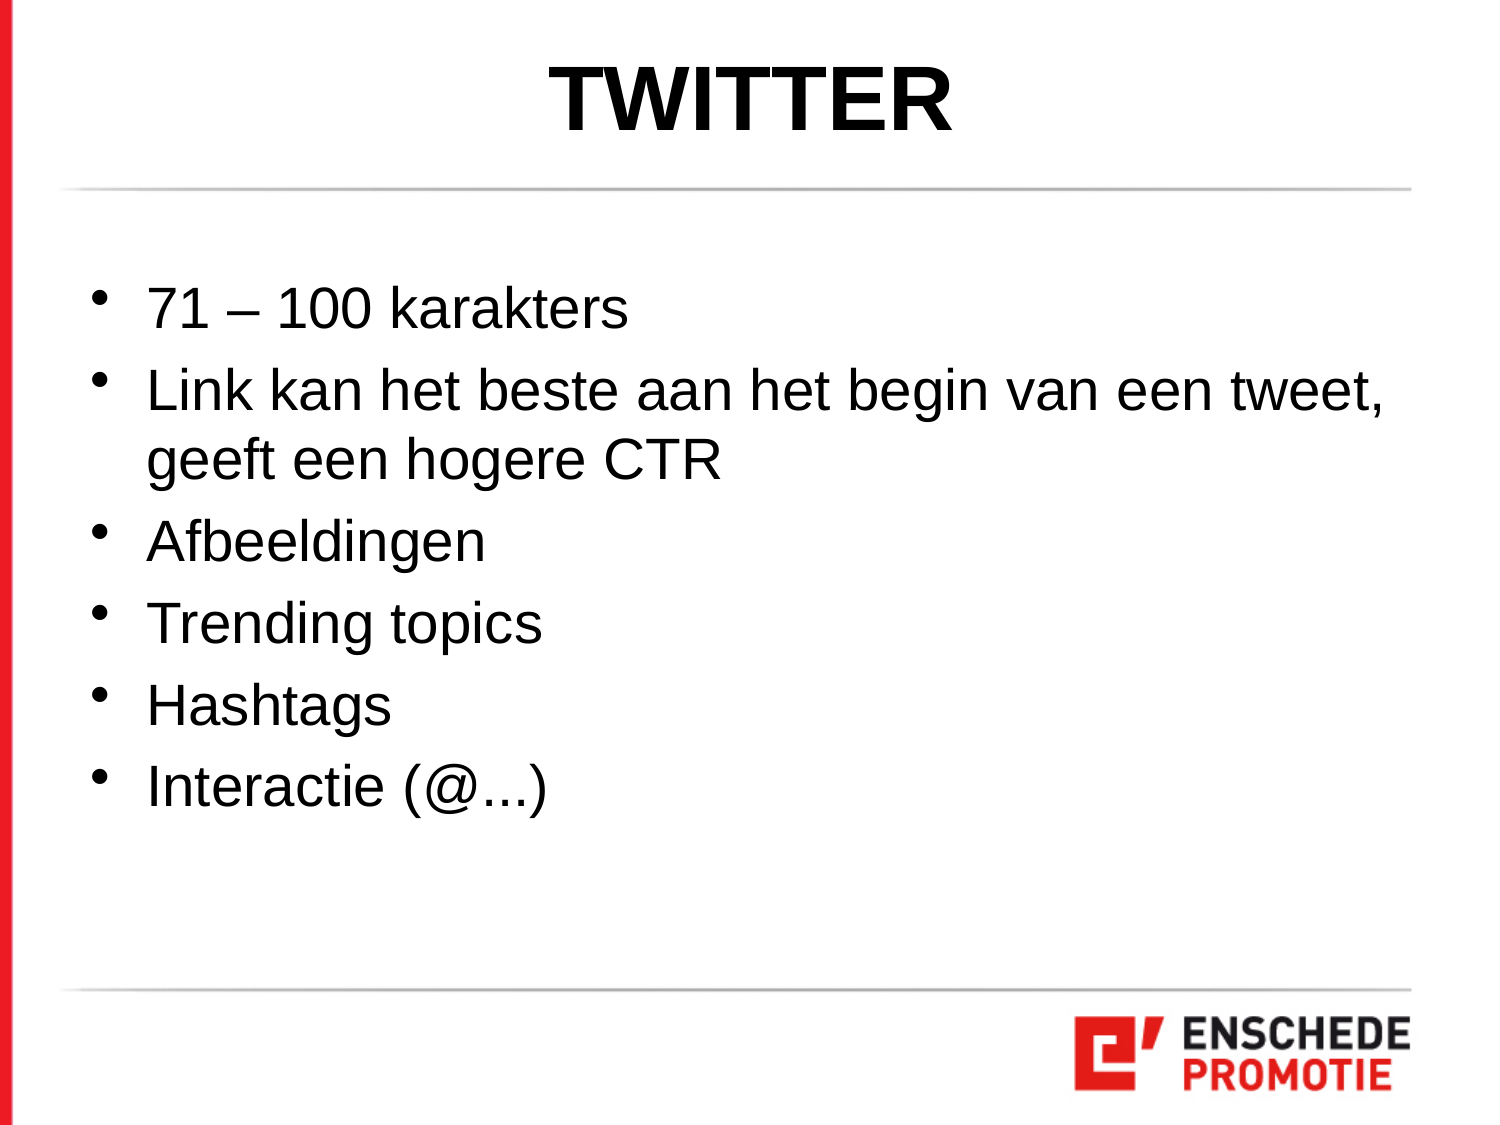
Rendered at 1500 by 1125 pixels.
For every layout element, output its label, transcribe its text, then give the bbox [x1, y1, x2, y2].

list 71 – 100 karakters Link kan het beste aan het begin van een tweet, geeft een hogere CTR Afbeeldingen Trending topics Hashtags Interactie (@...) [75, 262, 1425, 1005]
picture [0, 0, 1500, 1125]
title TWITTER [76, 0, 1427, 188]
